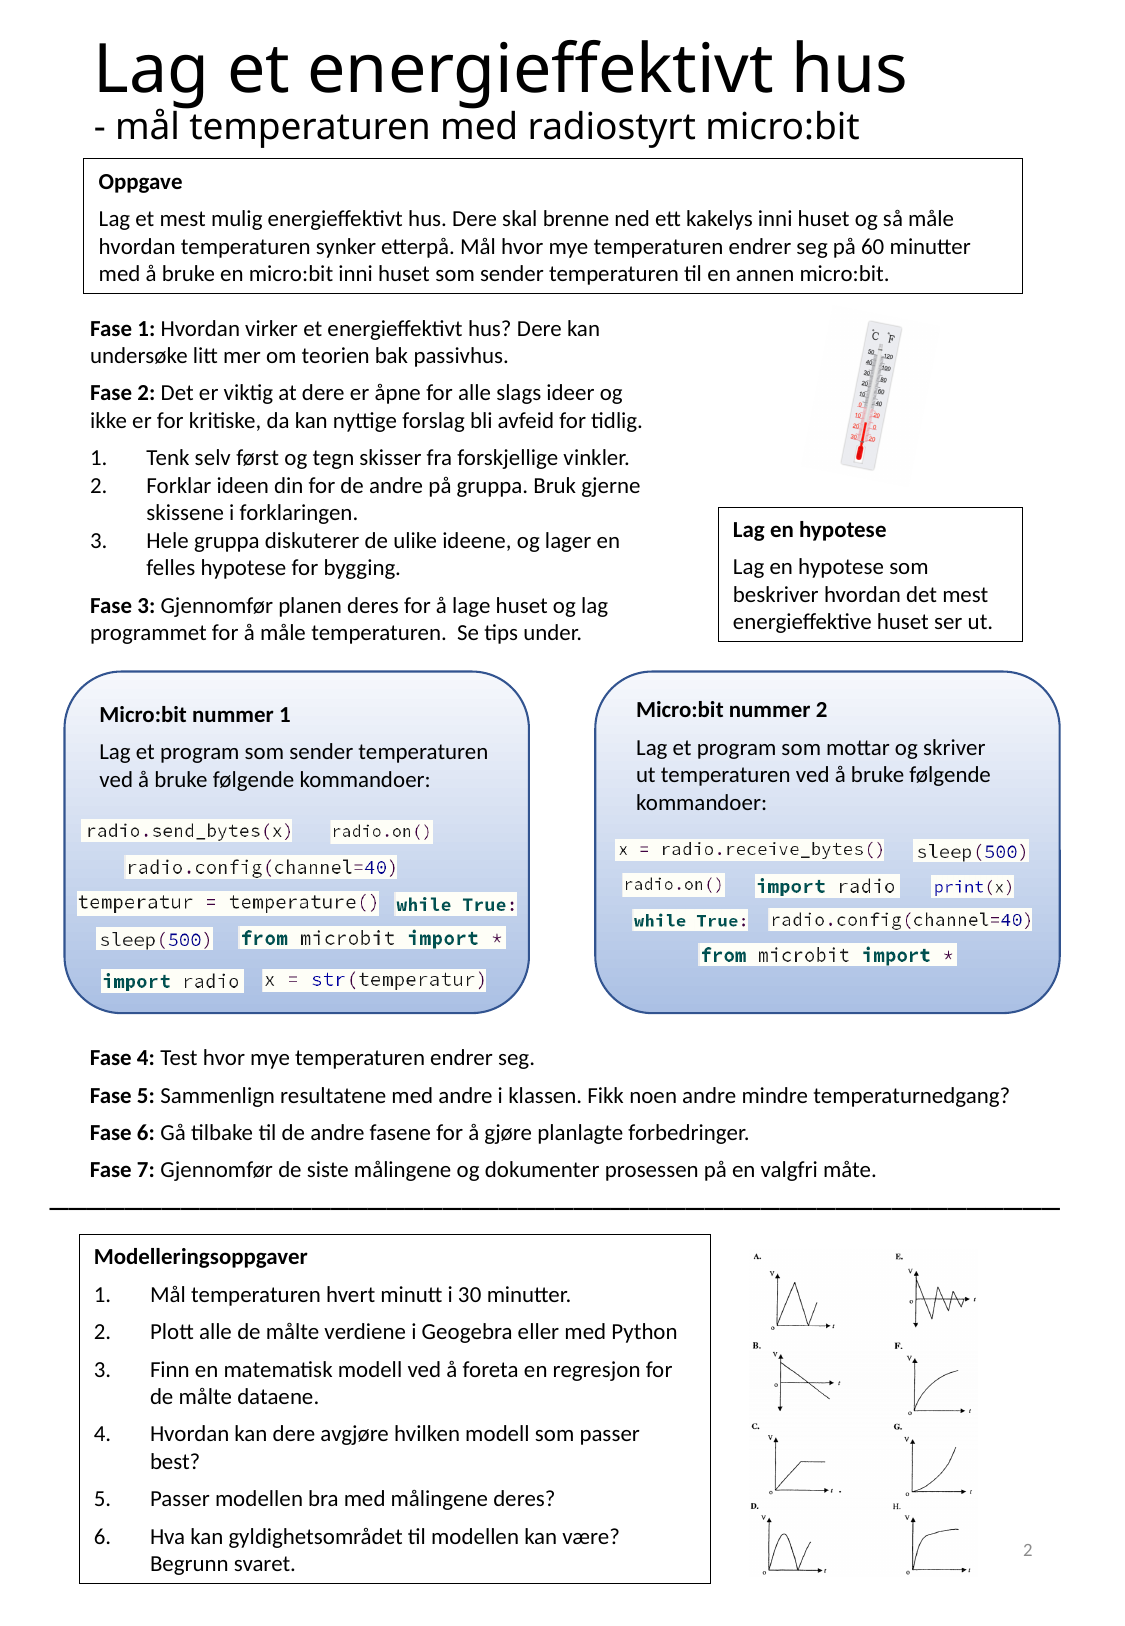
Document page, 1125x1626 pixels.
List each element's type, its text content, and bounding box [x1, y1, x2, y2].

picture [96, 927, 213, 950]
picture [394, 892, 517, 916]
text_box [63, 670, 530, 1015]
picture [755, 874, 900, 898]
picture [123, 855, 397, 879]
slide_number 2 [794, 1506, 1048, 1593]
text_box Fase 4: Test hvor mye temperaturen endrer seg. Fase 5: Sammenlign resultatene med andre i klassen. Fikk noen andre mindre temperaturnedgang? Fase 6: Gå tilbake til de andre fasene for å gjøre planlagte forbedringer. Fase 7: Gjennomfør de siste målingene og dokumenter prosessen på en valgfri måte. [75, 1035, 1028, 1160]
picture [238, 926, 506, 949]
picture [632, 909, 748, 931]
picture [622, 873, 725, 897]
text_box Micro:bit nummer 1 Lag et program som sender temperaturen ved å bruke følgende kommandoer: [84, 691, 529, 799]
picture [802, 306, 939, 486]
text_box [594, 670, 1061, 1015]
picture [931, 875, 1014, 898]
text_box Fase 1: Hvordan virker et energieffektivt hus? Dere kan undersøke litt mer om teorien bak passivhus. Fase 2: Det er viktig at dere er åpne for alle slags ideer og ikke er for kritiske, da kan nyttige forslag bli avfeid for tidlig. Tenk selv først og tegn skisser fra forskjellige vinkler. Forklar ideen din for de andre på gruppa. Bruk gjerne skissene i forklaringen. Hele gruppa diskuterer de ulike ideene, og lager en felles hypotese for bygging. Fase 3: Gjennomfør planen deres for å lage huset og lag programmet for å måle temperaturen. Se tips under. [75, 305, 674, 653]
picture [615, 839, 884, 861]
picture [101, 969, 244, 993]
picture [81, 819, 292, 842]
title Lag et energieffektivt hus - mål temperaturen med radiostyrt micro:bit [78, 26, 1050, 156]
picture [262, 969, 486, 992]
picture [767, 908, 1032, 931]
text_box Modelleringsoppgaver Mål temperaturen hvert minutt i 30 minutter. Plott alle de målte verdiene i Geogebra eller med Python Finn en matematisk modell ved å foreta en regresjon for de målte dataene. Hvordan kan dere avgjøre hvilken modell som passer best? Passer modellen bra med målingene deres? Hva kan gyldighetsområdet til modellen kan være? Begrunn svaret. [79, 1234, 711, 1584]
text_box Lag en hypotese Lag en hypotese som beskriver hvordan det mest energieffektive huset ser ut. [718, 507, 1023, 642]
text_box Oppgave Lag et mest mulig energieffektivt hus. Dere skal brenne ned ett kakelys inni huset og så måle hvordan temperaturen synker etterpå. Mål hvor mye temperaturen endrer seg på 60 minutter med å bruke en micro:bit inni huset som sender temperaturen til en annen micro:bit. [83, 158, 1023, 294]
picture [698, 943, 957, 966]
text_box ______________________________________________________ [34, 1160, 1110, 1221]
text_box Micro:bit nummer 2 Lag et program som mottar og skriver ut temperaturen ved å bruke følgende kommandoer: [621, 687, 1016, 822]
picture [749, 1249, 978, 1577]
picture [913, 839, 1029, 862]
picture [77, 891, 379, 916]
picture [330, 820, 433, 844]
